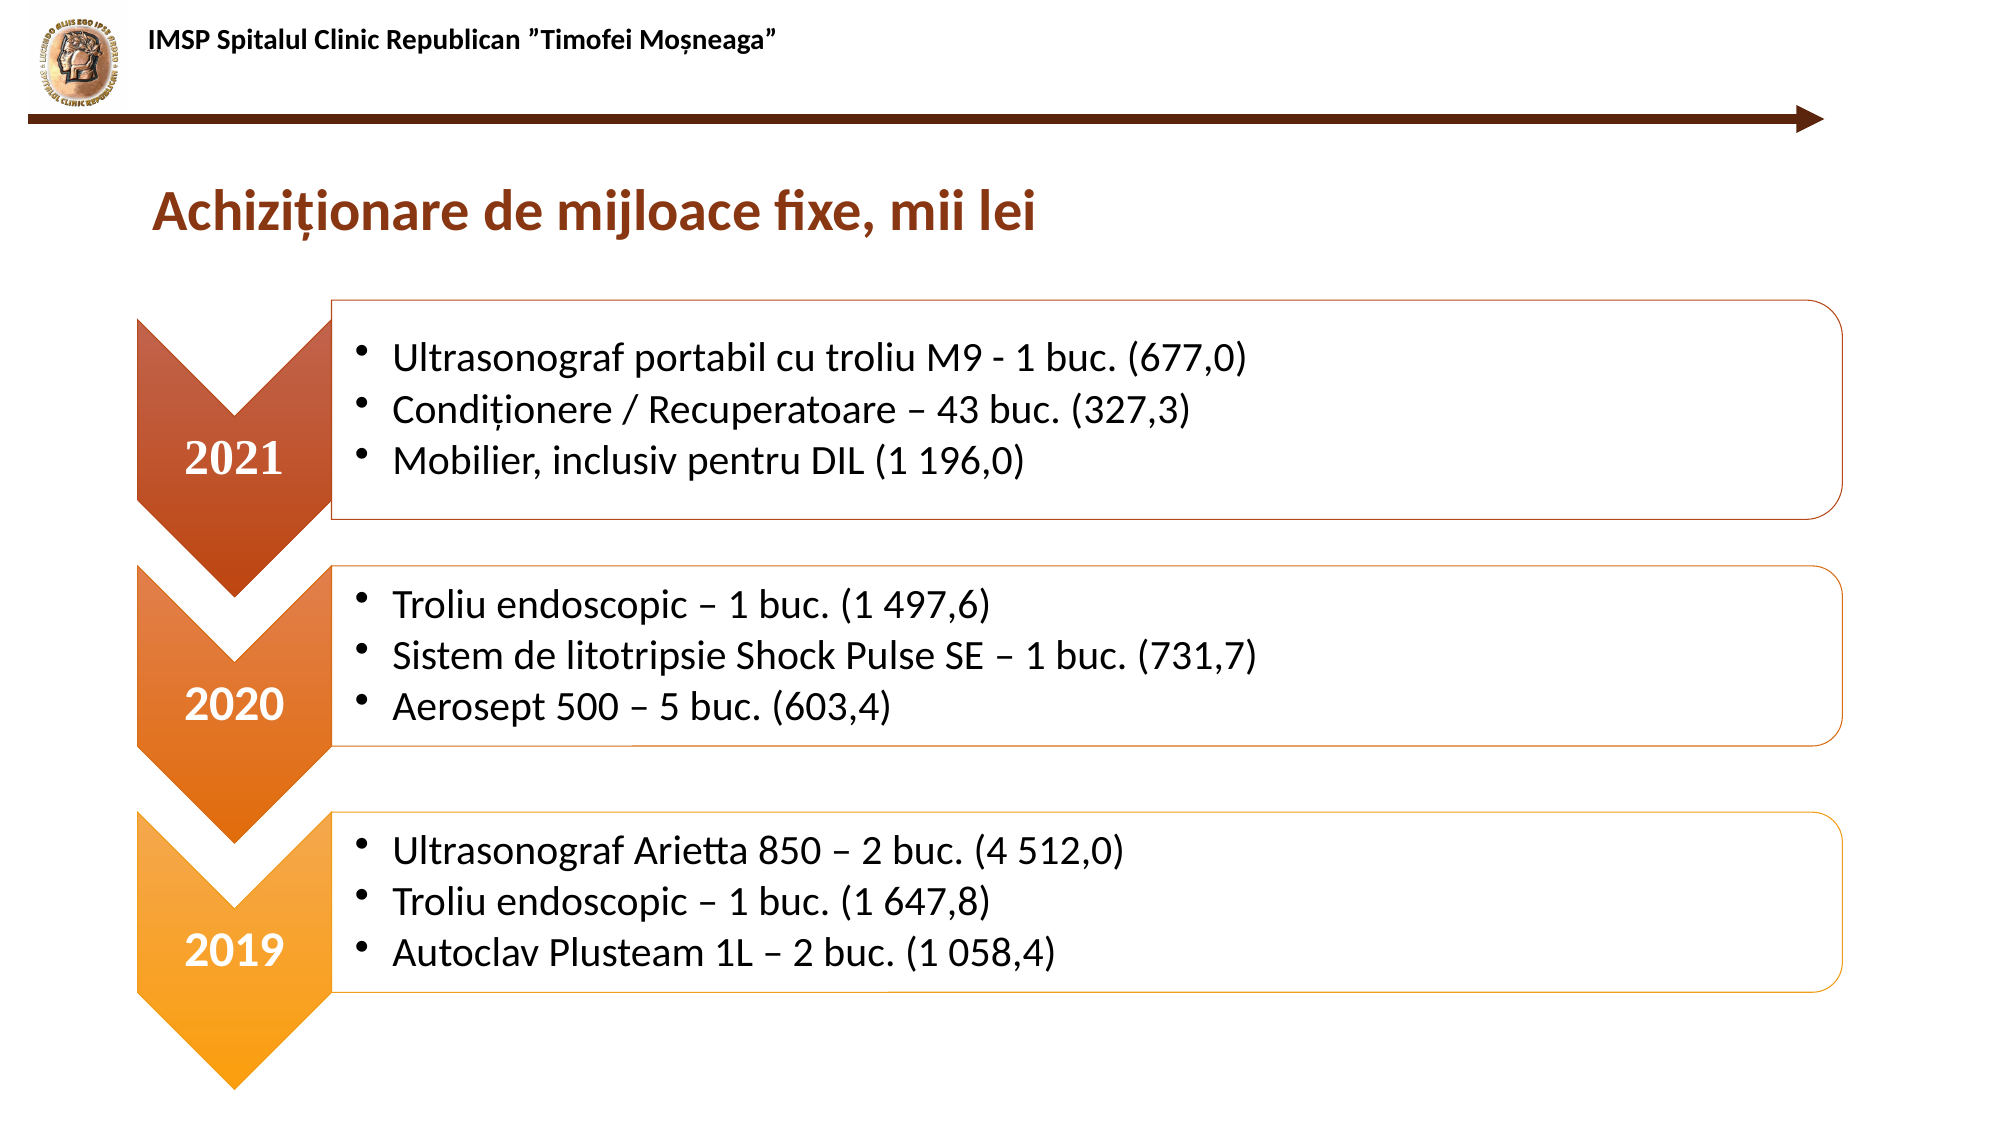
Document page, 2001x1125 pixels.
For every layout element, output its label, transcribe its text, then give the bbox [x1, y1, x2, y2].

text_box IMSP Spitalul Clinic Republican ”Timofei Moșneaga” [132, 17, 1087, 118]
picture [28, 0, 126, 118]
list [137, 299, 1843, 1090]
title Achiziționare de mijloace fixe, mii lei [137, 145, 1863, 278]
text_box IMSP Spitalul Clinic Republican ”Timofei Moșneaga” [132, 120, 1087, 124]
